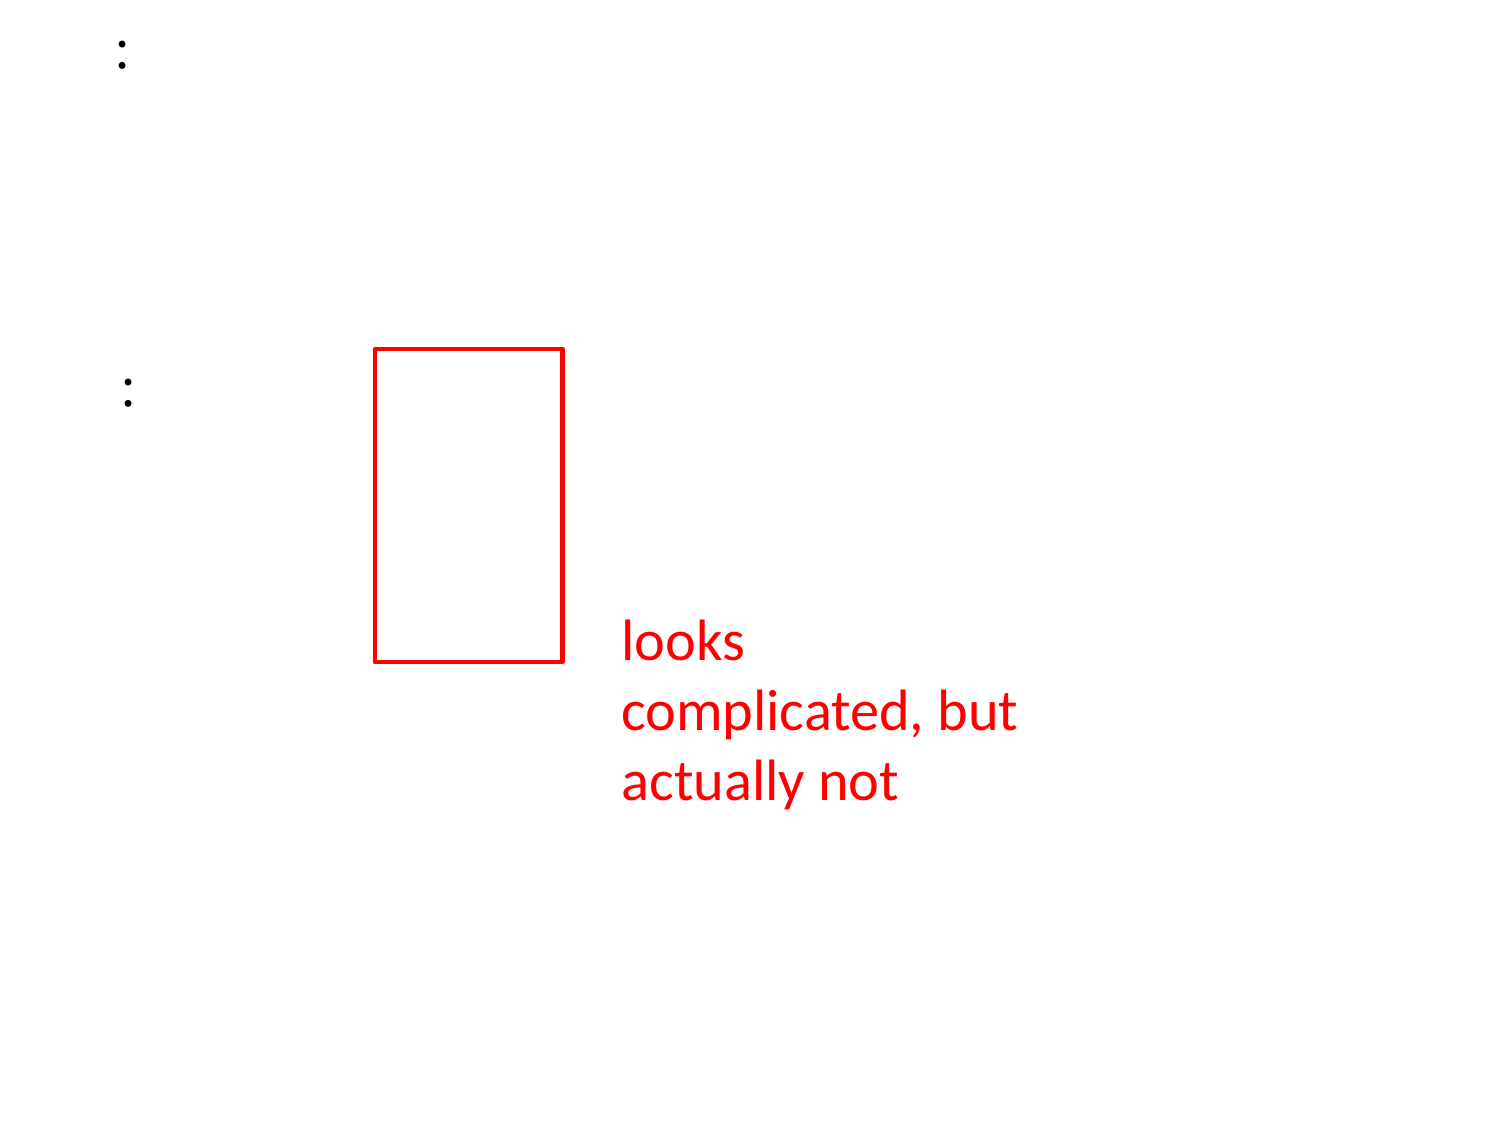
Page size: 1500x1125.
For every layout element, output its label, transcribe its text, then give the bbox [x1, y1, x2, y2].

text_box looks complicated, but actually not [606, 662, 1057, 752]
text_box [373, 347, 565, 664]
